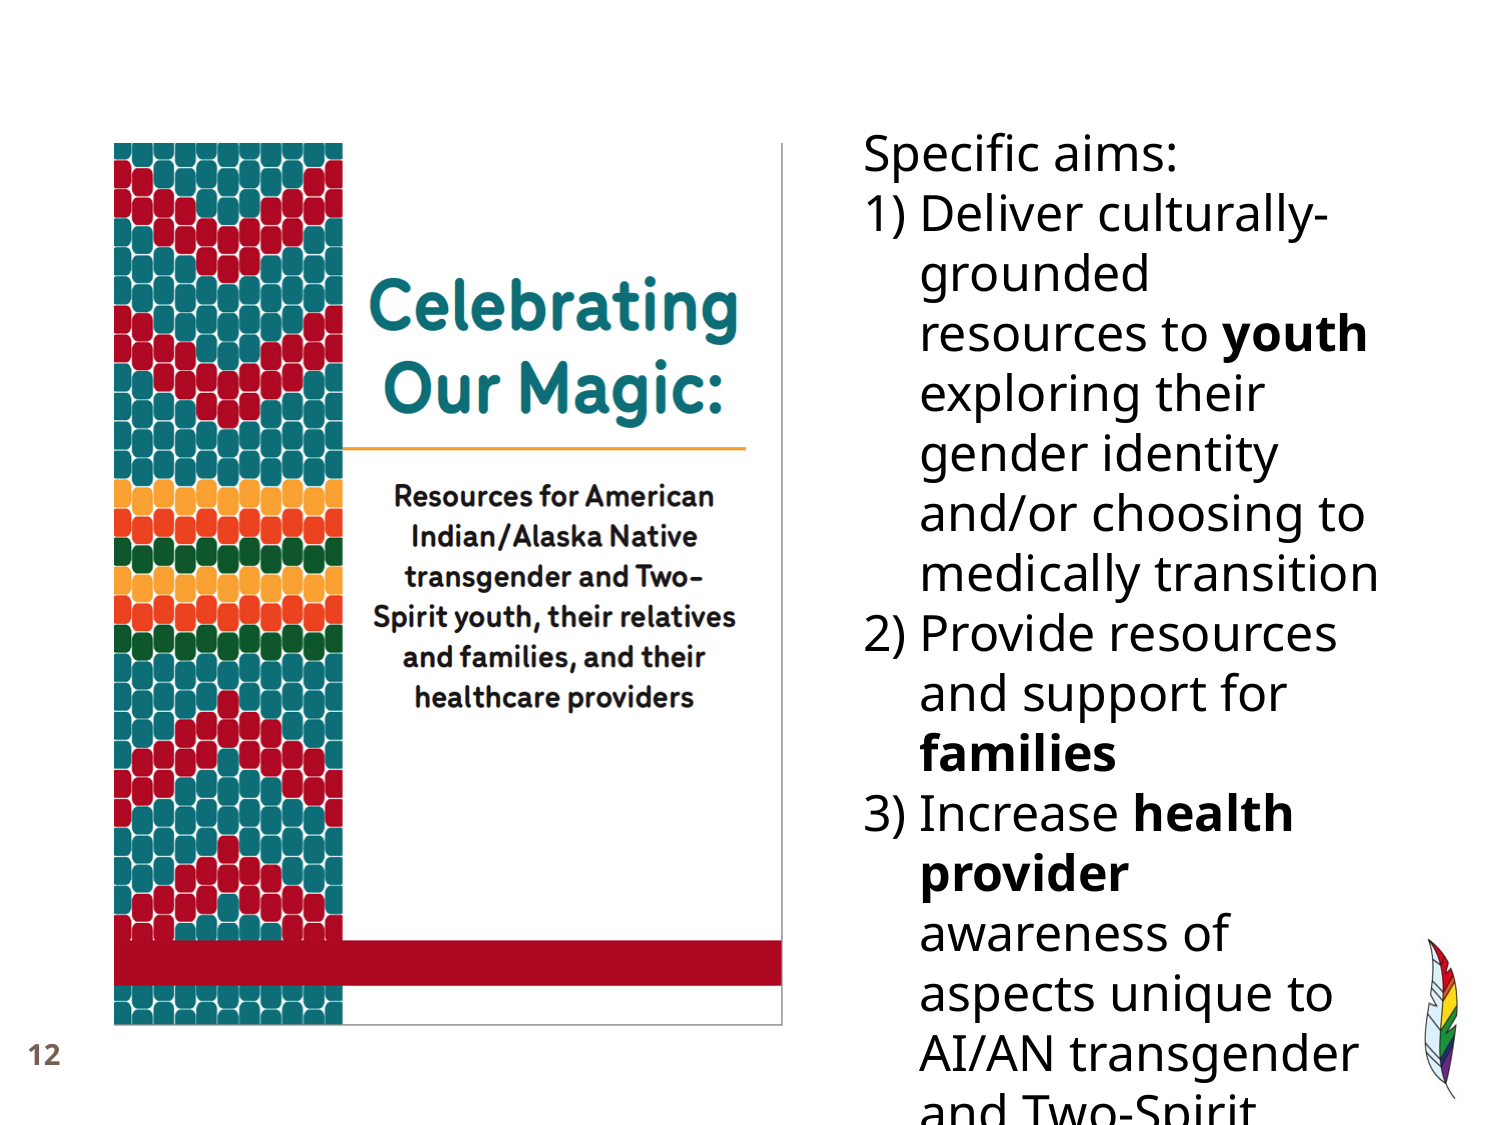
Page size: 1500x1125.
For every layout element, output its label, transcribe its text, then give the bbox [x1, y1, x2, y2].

text_box Specific aims: Deliver culturally-grounded resources to youth exploring their gender identity and/or choosing to medically transition Provide resources and support for families Increase health provider awareness of aspects unique to AI/AN transgender and Two-Spirit youth [848, 53, 1405, 1125]
slide_number 12 [0, 1025, 88, 1088]
picture [1403, 936, 1500, 1103]
picture [113, 142, 783, 1026]
